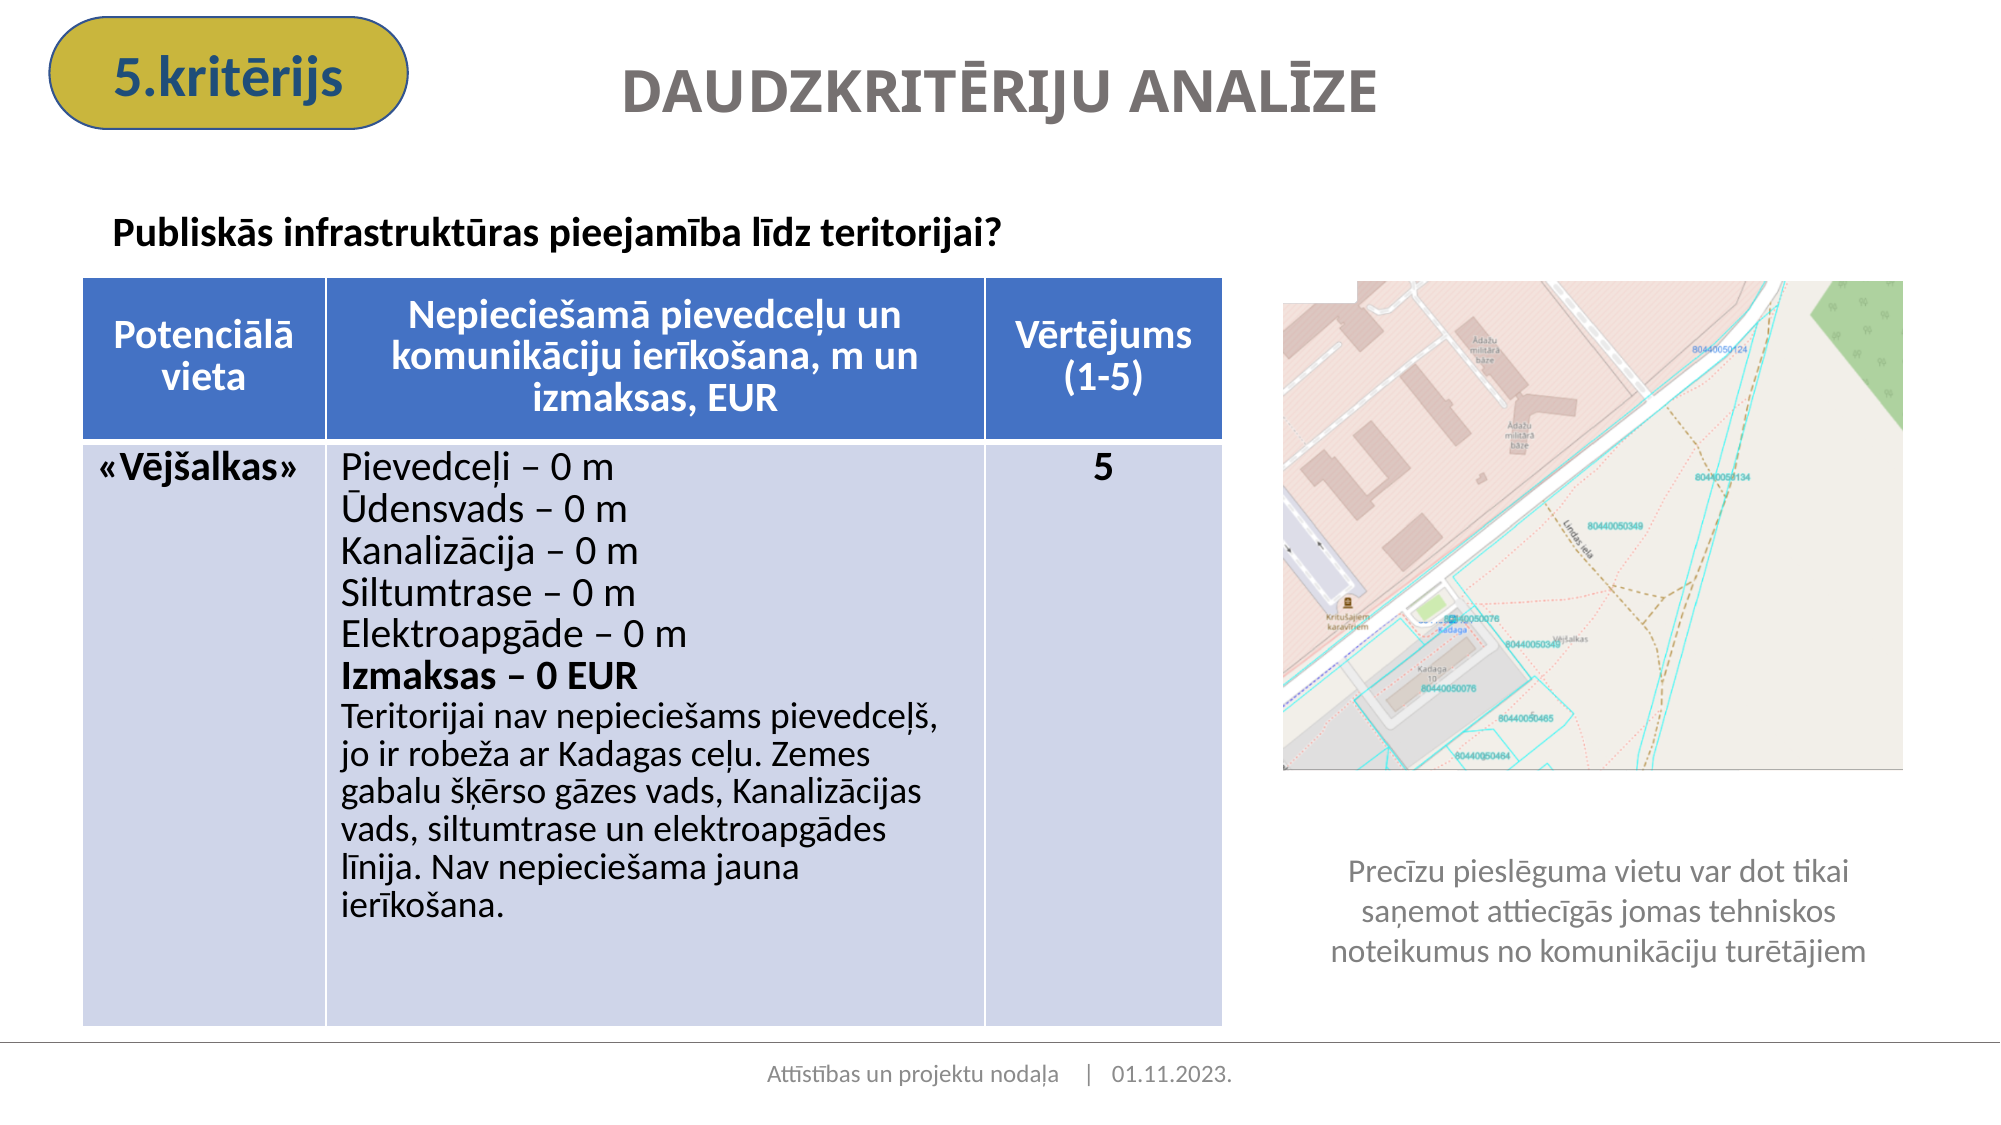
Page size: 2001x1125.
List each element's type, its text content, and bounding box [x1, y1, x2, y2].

text_box Publiskās infrastruktūras pieejamība līdz teritorijai? [97, 203, 1934, 360]
table_header Potenciālā vieta [83, 278, 325, 439]
table_cell «Vējšalkas» [83, 445, 325, 1026]
footer Attīstības un projektu nodaļa | 01.11.2023. [662, 1043, 1338, 1103]
text_box DAUDZKRITĒRIJU ANALĪZE [66, 47, 1934, 132]
picture [1283, 281, 1903, 771]
table_cell 5 [986, 445, 1222, 1026]
table_cell Pievedceļi – 0 m Ūdensvads – 0 m Kanalizācija – 0 m Siltumtrase – 0 m Elektroapgāde – 0 m Izmaksas – 0 EUR Teritorijai nav nepieciešams pievedceļš, jo ir robeža ar Kadagas ceļu. Zemes gabalu šķērso gāzes vads, Kanalizācijas vads, siltumtrase un elektroapgādes līnija. Nav nepieciešama jauna ierīkošana. [327, 445, 984, 1026]
text_box 5.kritērijs [48, 16, 409, 130]
text_box Precīzu pieslēguma vietu var dot tikai saņemot attiecīgās jomas tehniskos noteikumus no komunikāciju turētājiem [1308, 830, 1890, 989]
table_header Nepieciešamā pievedceļu un komunikāciju ierīkošana, m un izmaksas, EUR [327, 278, 984, 439]
table_header Vērtējums (1-5) [986, 278, 1222, 439]
